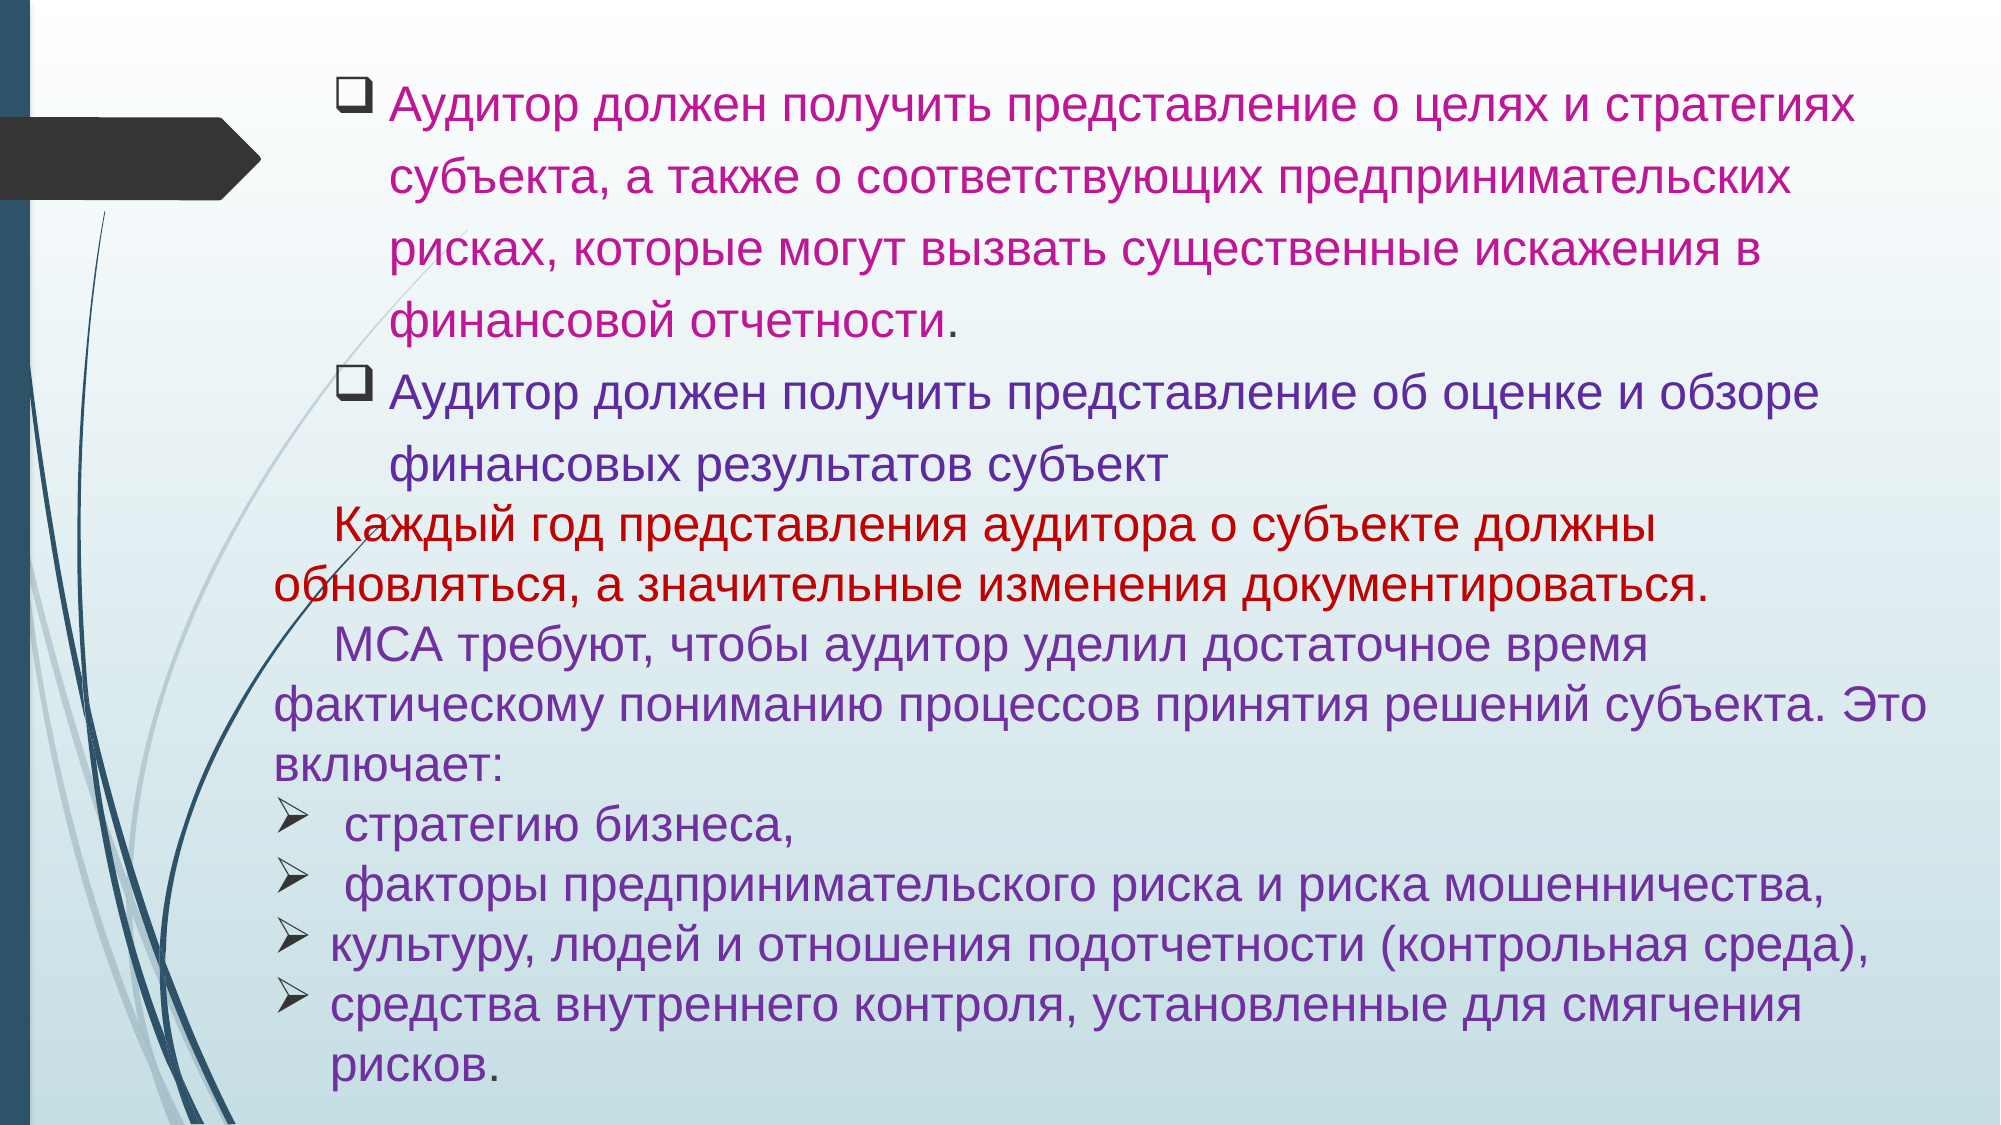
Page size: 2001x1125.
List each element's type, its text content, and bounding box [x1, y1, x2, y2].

list Аудитор должен получить представление о целях и стратегиях субъекта, а также о соответствующих предпринимательских рисках, которые могут вызвать существенные искажения в финансовой отчетности. Аудитор должен получить представление об оценке и обзоре финансовых результатов субъект Каждый год представления аудитора о субъекте должны обновляться, а значительные изменения документироваться. МСА требуют, чтобы аудитор уделил достаточное время фактическому пониманию процессов принятия решений субъекта. Это включает: стратегию бизнеса, факторы предпринимательского риска и риска мошенничества, культуру, людей и отношения подотчетности (контрольная среда), средства внутреннего контроля, установленные для смягчения рисков. [258, 52, 1967, 1112]
